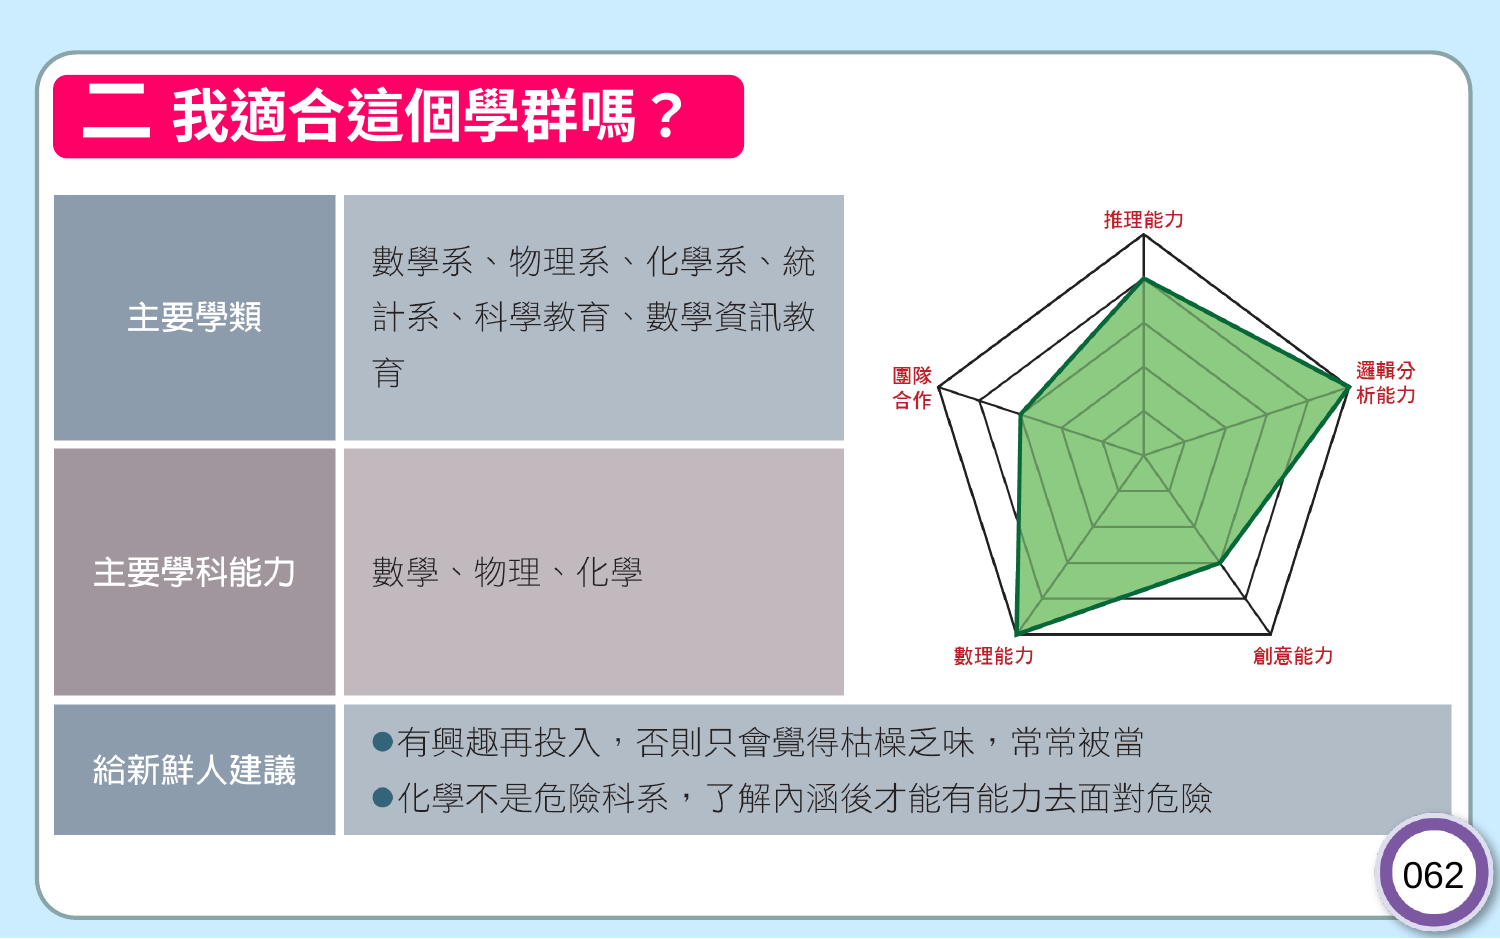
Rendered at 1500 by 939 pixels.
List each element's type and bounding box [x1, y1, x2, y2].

text_box [0, 0, 1500, 938]
text_box [52, 55, 752, 162]
text_box [1365, 802, 1500, 938]
text_box [52, 191, 1459, 836]
